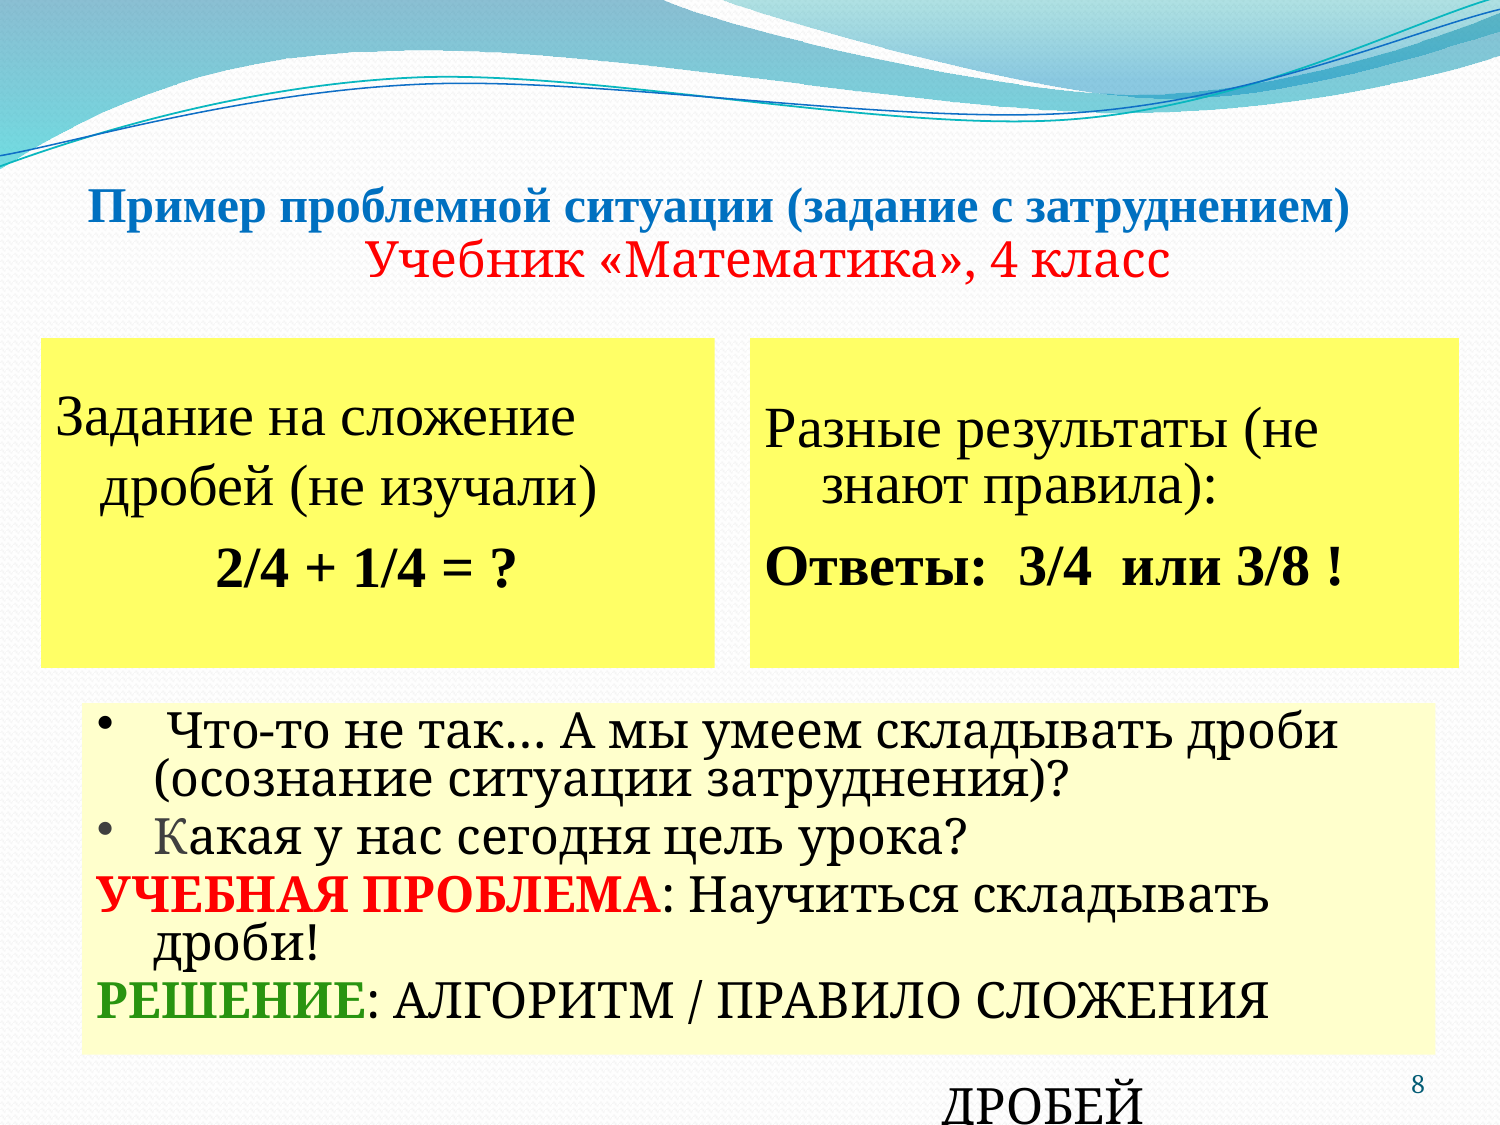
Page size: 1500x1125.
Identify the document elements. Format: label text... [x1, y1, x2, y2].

text_box Учебник «Математика», 4 класс [76, 219, 1459, 295]
slide_number 8 [1074, 1055, 1425, 1103]
text_box Что-то не так… А мы умеем складывать дроби (осознание ситуации затруднения)? Какая у нас сегодня цель урока? УЧЕБНАЯ ПРОБЛЕМА: Научиться складывать дроби! РЕШЕНИЕ: АЛГОРИТМ / ПРАВИЛО СЛОЖЕНИЯ ДРОБЕЙ [82, 703, 1436, 1055]
title Пример проблемной ситуации (задание с затруднением) [75, 152, 1372, 233]
list Задание на сложение дробей (не изучали) 2/4 + 1/4 = ? [41, 338, 715, 668]
text_box Разные результаты (не знают правила): Ответы: 3/4 или 3/8 ! [750, 338, 1459, 668]
